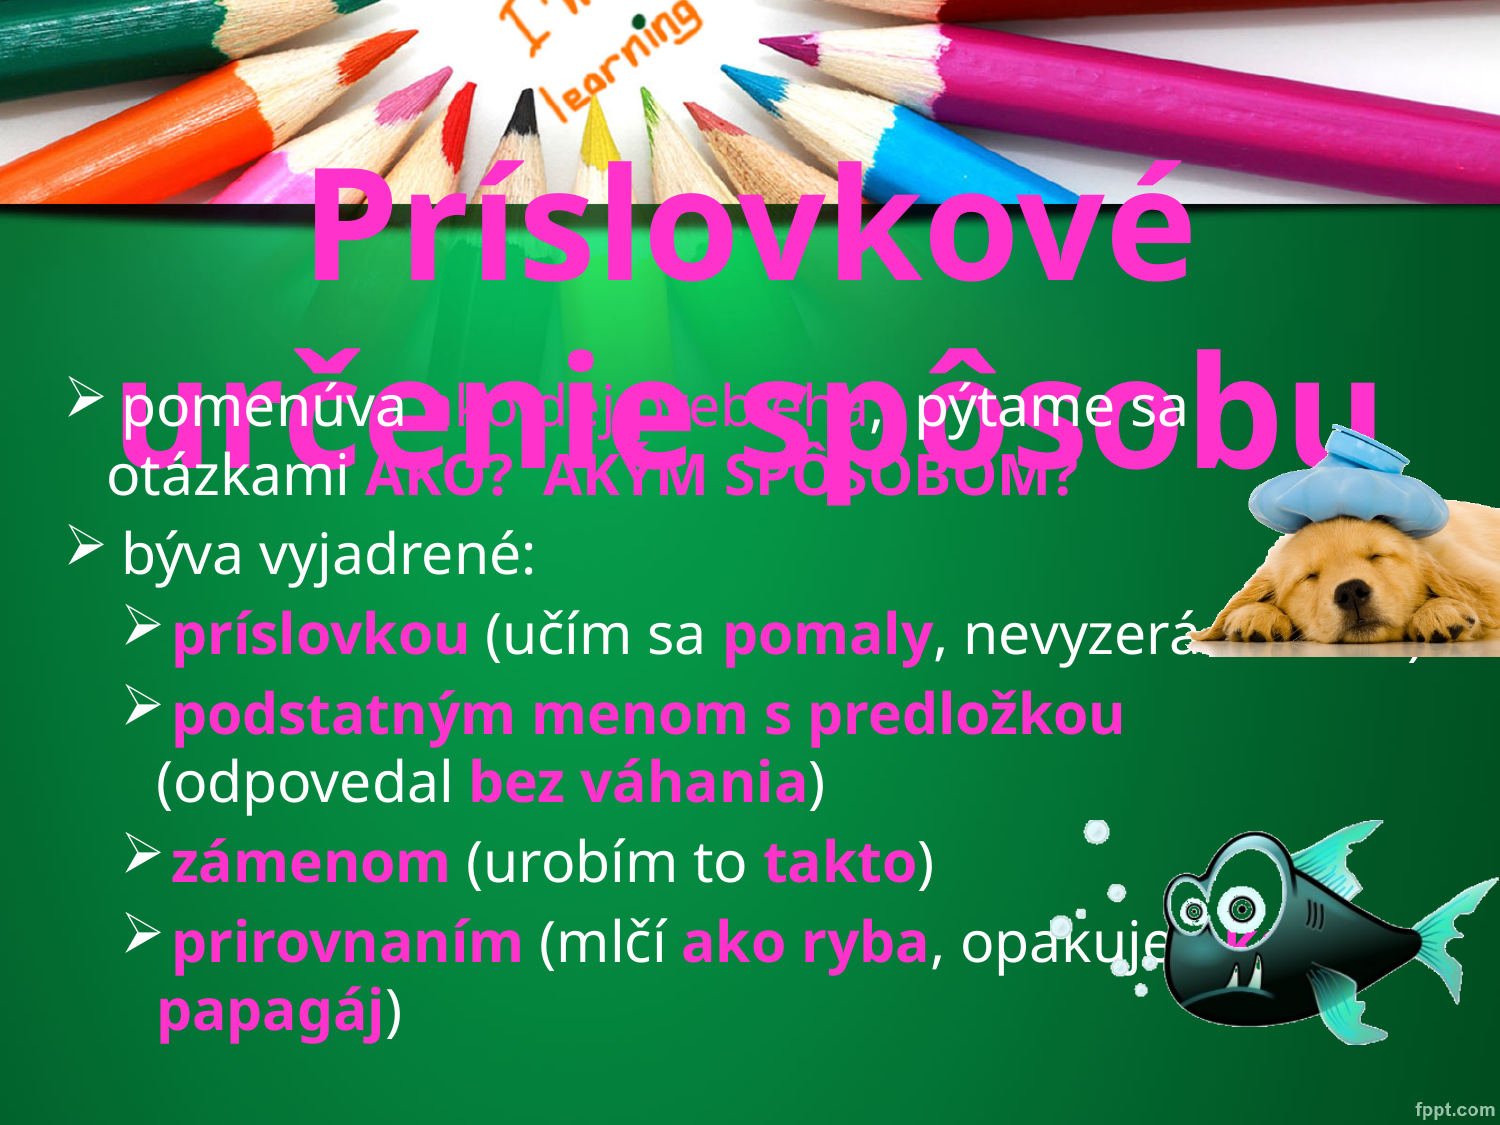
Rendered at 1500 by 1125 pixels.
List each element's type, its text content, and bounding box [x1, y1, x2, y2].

list pomenúva ako dej prebieha, pýtame sa otázkami AKO? AKÝM SPÔSOBOM? býva vyjadrené: príslovkou (učím sa pomaly, nevyzerá zdravo) podstatným menom s predložkou (odpovedal bez váhania) zámenom (urobím to takto) prirovnaním (mlčí ako ryba, opakuje ako papagáj) [48, 362, 1452, 1125]
picture [0, 0, 1500, 1125]
title Príslovkové určenie spôsobu [48, 261, 1452, 362]
